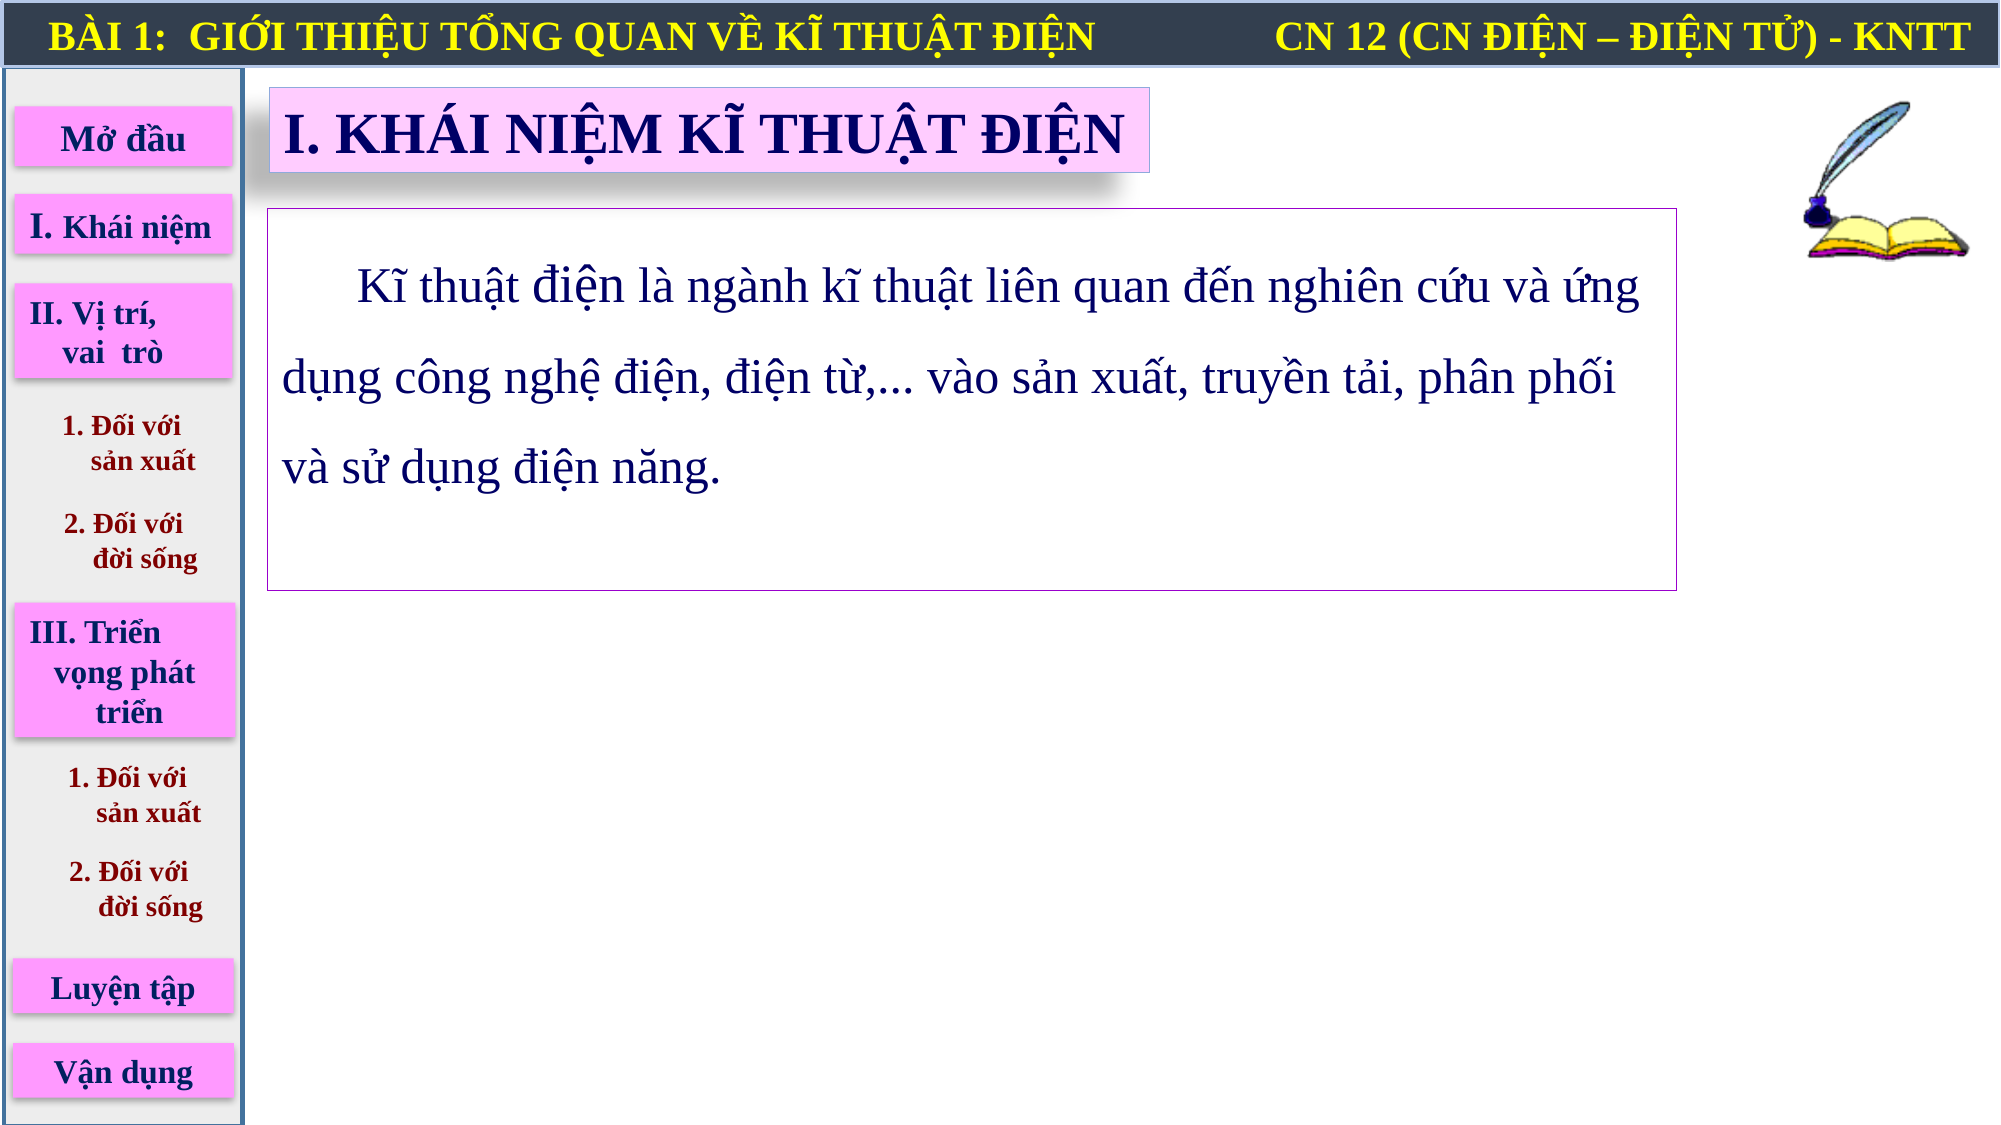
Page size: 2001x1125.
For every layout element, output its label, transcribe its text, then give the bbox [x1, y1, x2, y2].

text_box BÀI 1: GIỚI THIỆU TỔNG QUAN VỀ KĨ THUẬT ĐIỆN CN 12 (CN ĐIỆN – ĐIỆN TỬ) - KNTT [1, 1, 2000, 67]
text_box Luyện tập [12, 958, 234, 1014]
text_box II. Vị trí, vai trò [14, 283, 233, 378]
text_box Kĩ thuật điện là ngành kĩ thuật liên quan đến nghiên cứu và ứng dụng công nghệ điện, điện từ,... vào sản xuất, truyền tải, phân phối và sử dụng điện năng. [267, 208, 1677, 591]
text_box Mở đầu [14, 106, 233, 167]
text_box 2. Đối với đời sống [54, 844, 235, 930]
text_box Vận dụng [13, 1043, 234, 1098]
text_box 2. Đối với đời sống [48, 497, 230, 582]
text_box 1. Đối với sản xuất [52, 750, 228, 836]
text_box III. Triển vọng phát triển [14, 602, 236, 738]
text_box [3, 67, 244, 1125]
picture [1782, 72, 1985, 262]
text_box 1. Đối với sản xuất [47, 398, 222, 484]
text_box I. Khái niệm [14, 193, 233, 254]
text_box I. KHÁI NIỆM KĨ THUẬT ĐIỆN [269, 87, 1150, 173]
